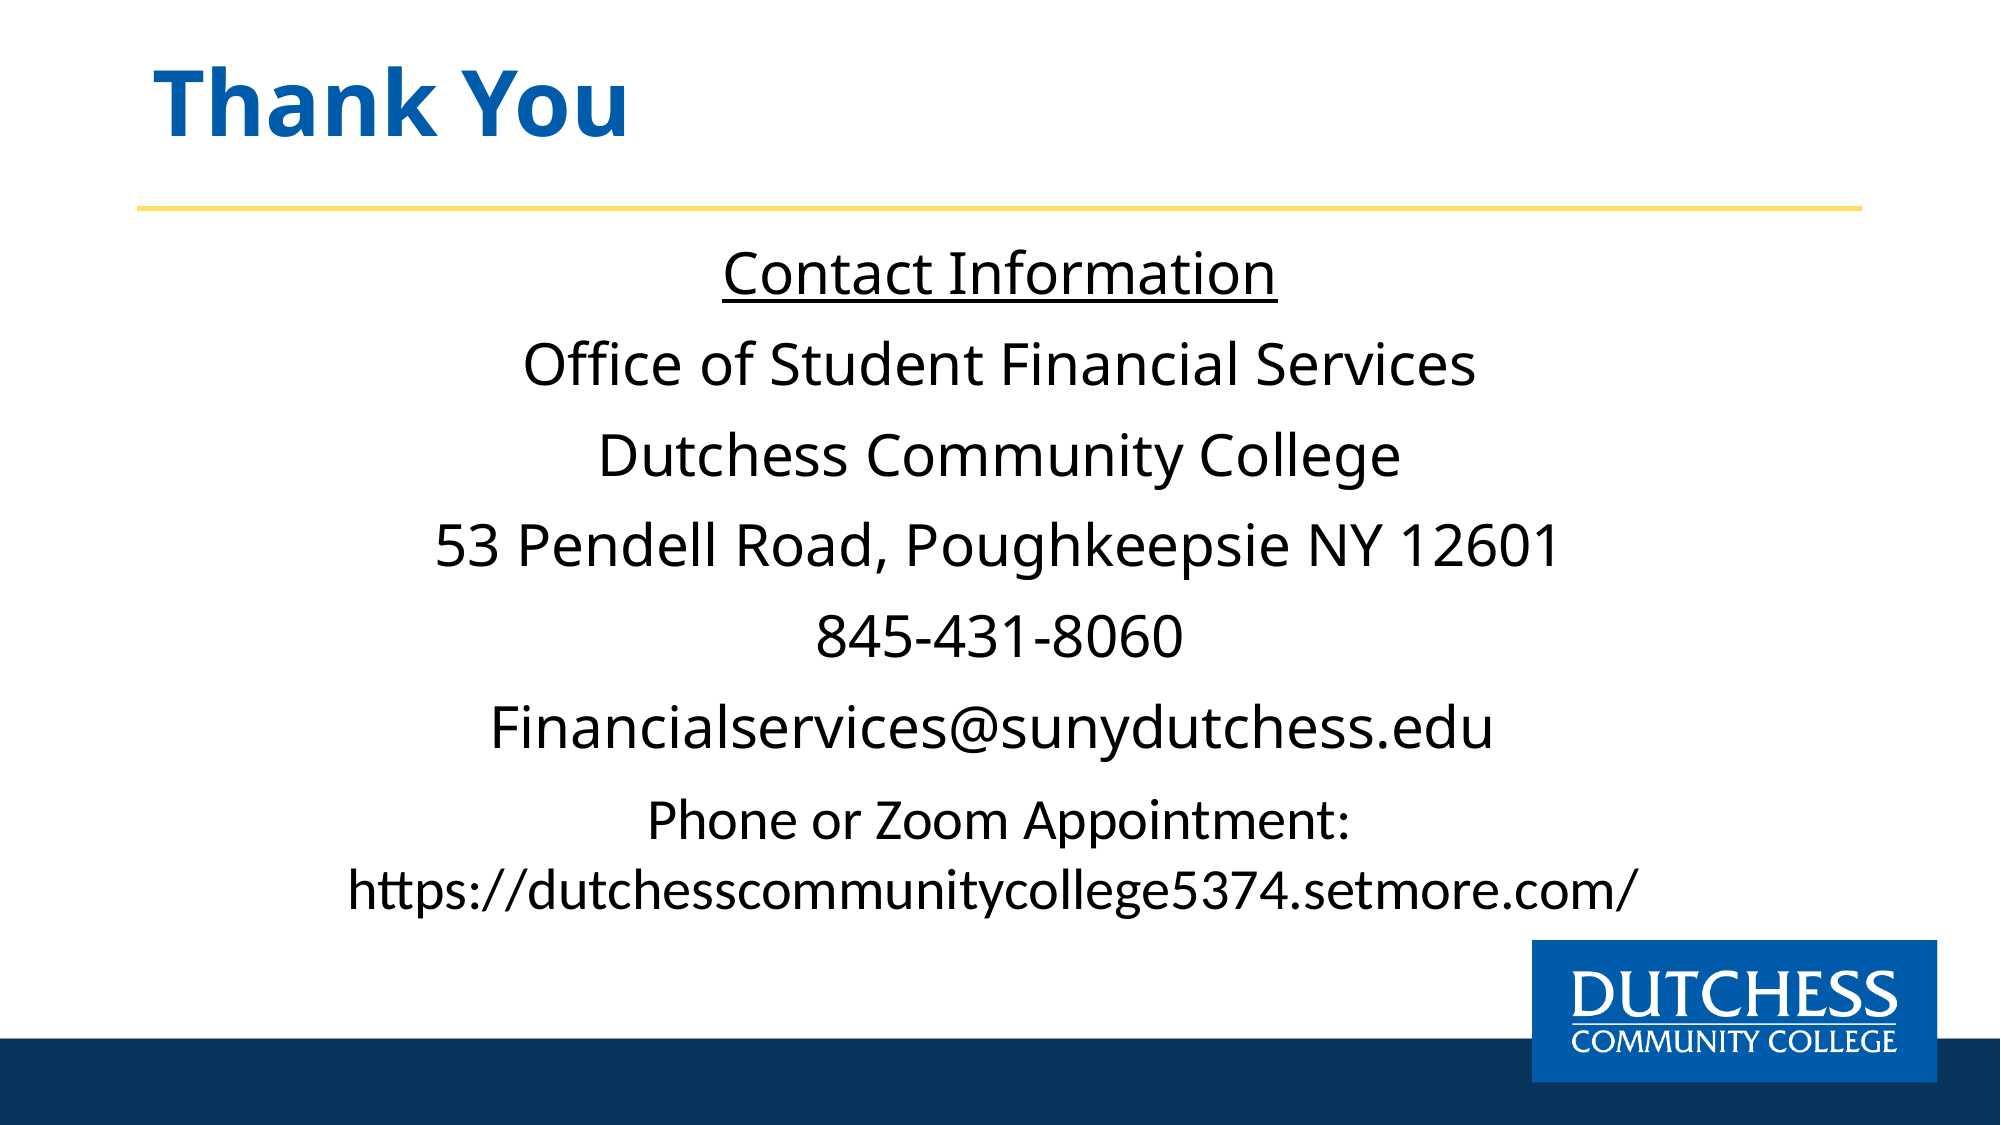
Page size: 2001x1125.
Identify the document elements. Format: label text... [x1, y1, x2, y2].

picture [0, 940, 2000, 1125]
list Contact Information Office of Student Financial Services Dutchess Community College 53 Pendell Road, Poughkeepsie NY 12601 845-431-8060 Financialservices@sunydutchess.edu Phone or Zoom Appointment: https://dutchesscommunitycollege5374.setmore.com/ [137, 228, 1863, 938]
title Thank You [137, 36, 1863, 177]
